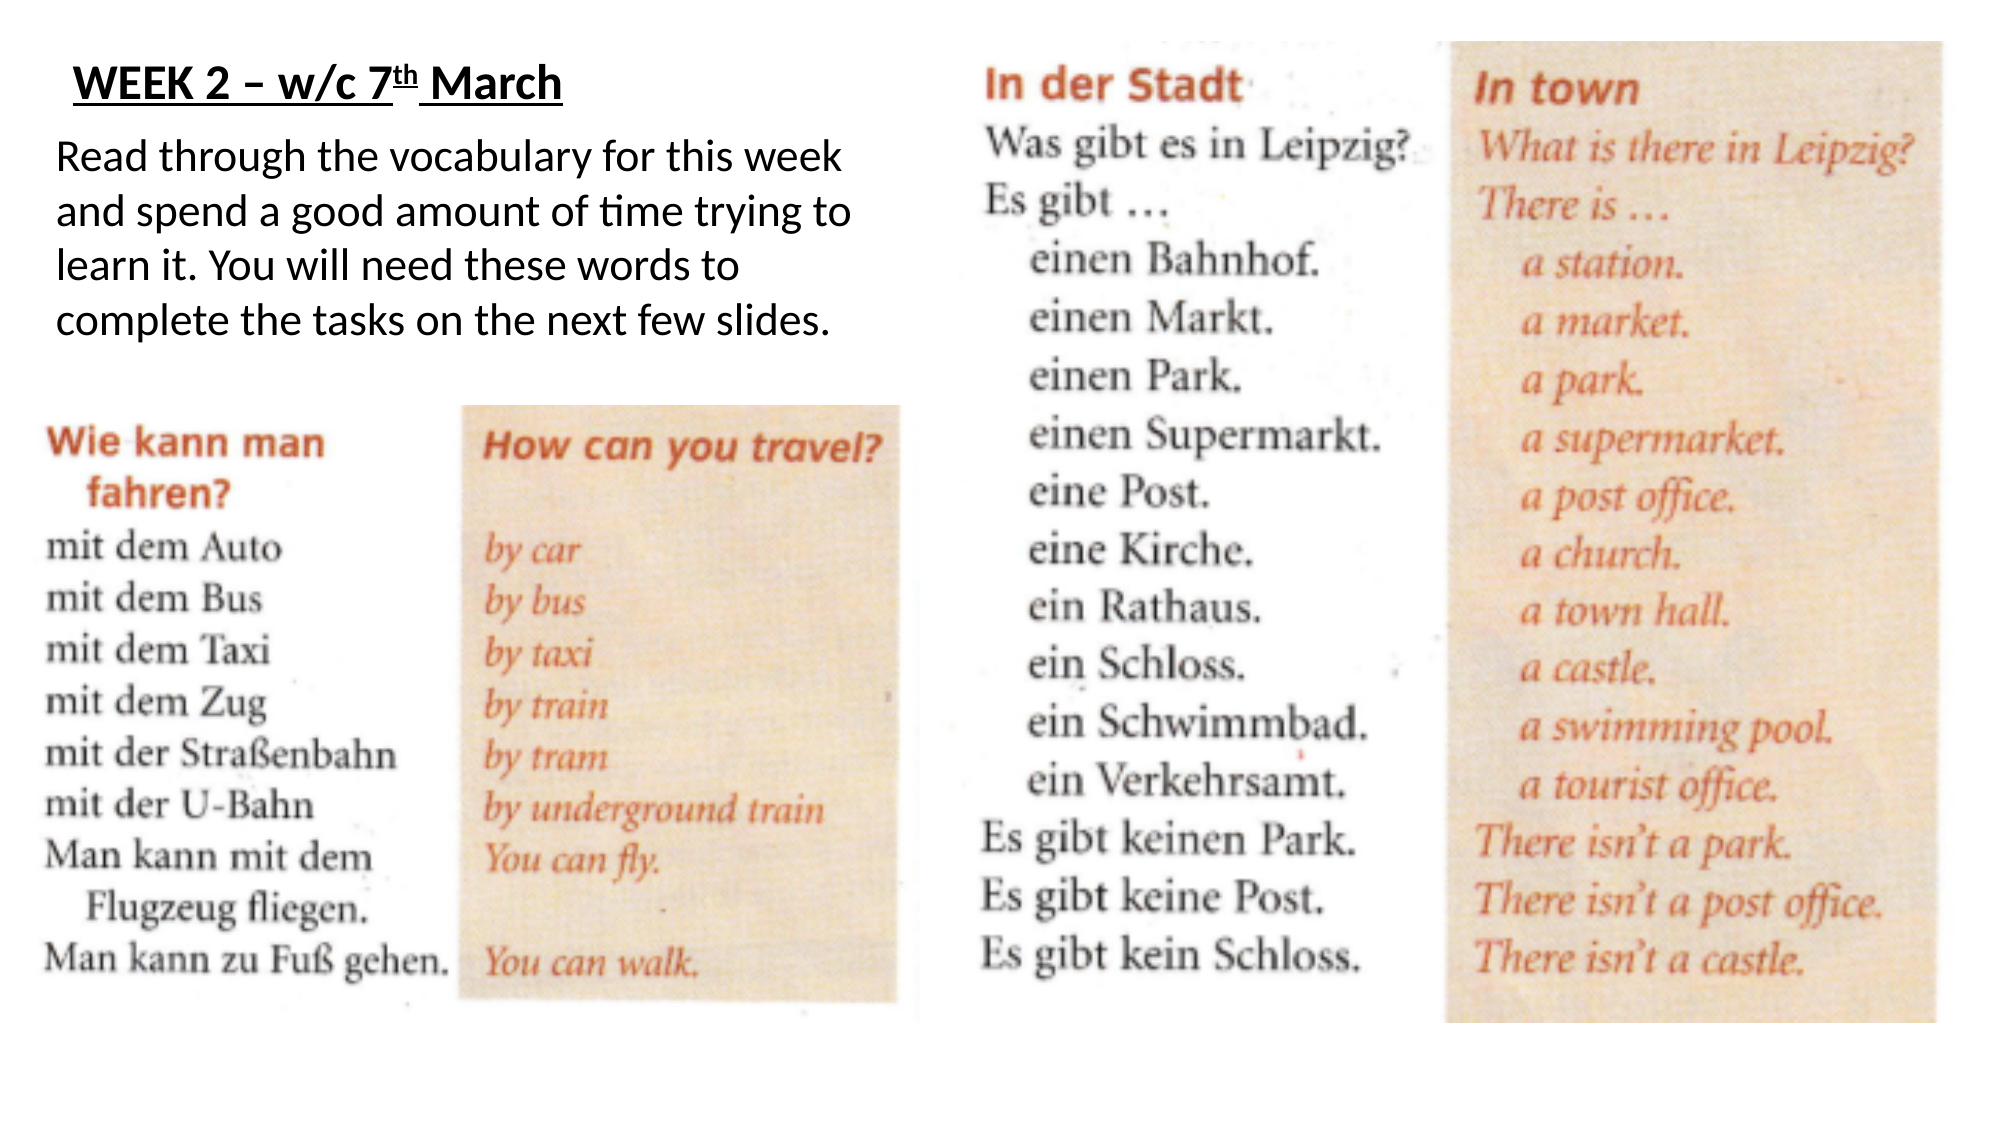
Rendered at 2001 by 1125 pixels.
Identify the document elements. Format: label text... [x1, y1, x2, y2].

text_box Read through the vocabulary for this week and spend a good amount of time trying to learn it. You will need these words to complete the tasks on the next few slides. [41, 117, 888, 353]
picture [2, 41, 1959, 1023]
text_box WEEK 2 – w/c 7th March [57, 41, 578, 117]
